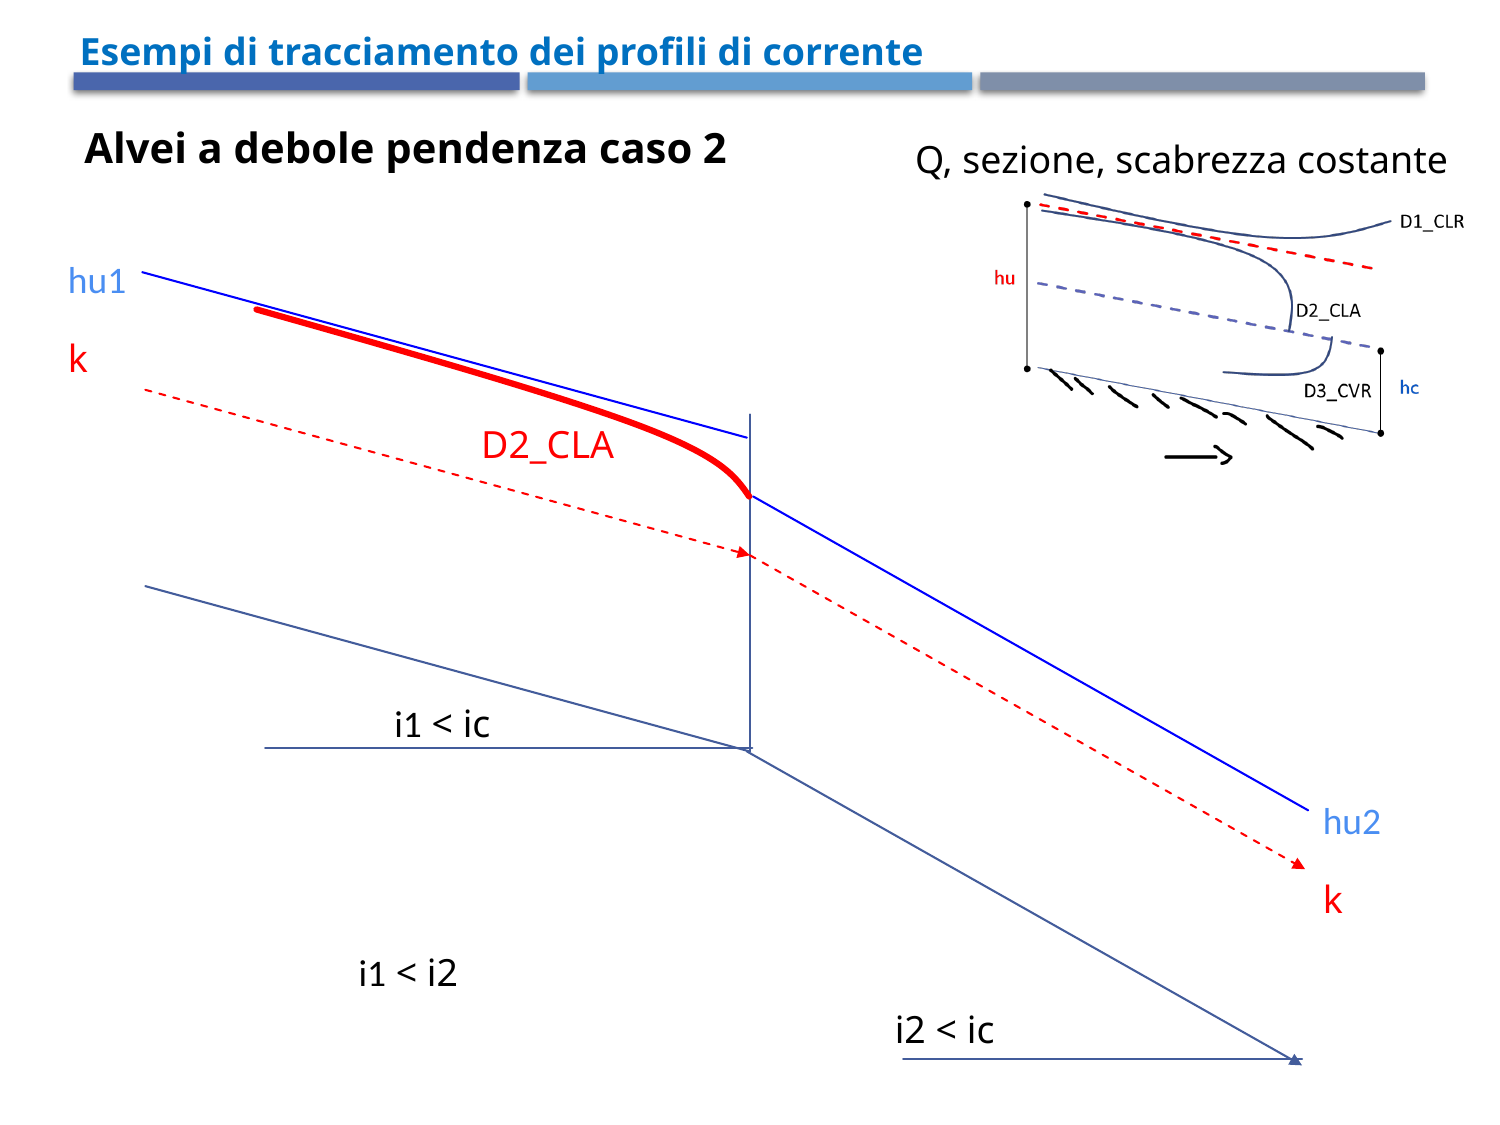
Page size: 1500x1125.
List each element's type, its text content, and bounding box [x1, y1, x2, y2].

text_box k [53, 327, 125, 388]
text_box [746, 876, 1303, 1066]
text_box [144, 585, 742, 753]
text_box k [1308, 869, 1380, 929]
text_box Q, sezione, scabrezza costante [900, 129, 1464, 189]
text_box hu2 [1311, 790, 1426, 850]
text_box Esempi di tracciamento dei profili di corrente [64, 20, 975, 81]
table_header Zfondo [264, 749, 742, 753]
text_box Alvei a debole pendenza caso 2 [69, 113, 921, 179]
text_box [749, 818, 1306, 870]
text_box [144, 444, 751, 556]
text_box hu1 [53, 248, 170, 309]
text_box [752, 495, 1309, 811]
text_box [141, 271, 748, 439]
table_header Z (k) [902, 1060, 1302, 1066]
picture [981, 192, 1500, 468]
text_box i1 < i2 [343, 941, 473, 1002]
